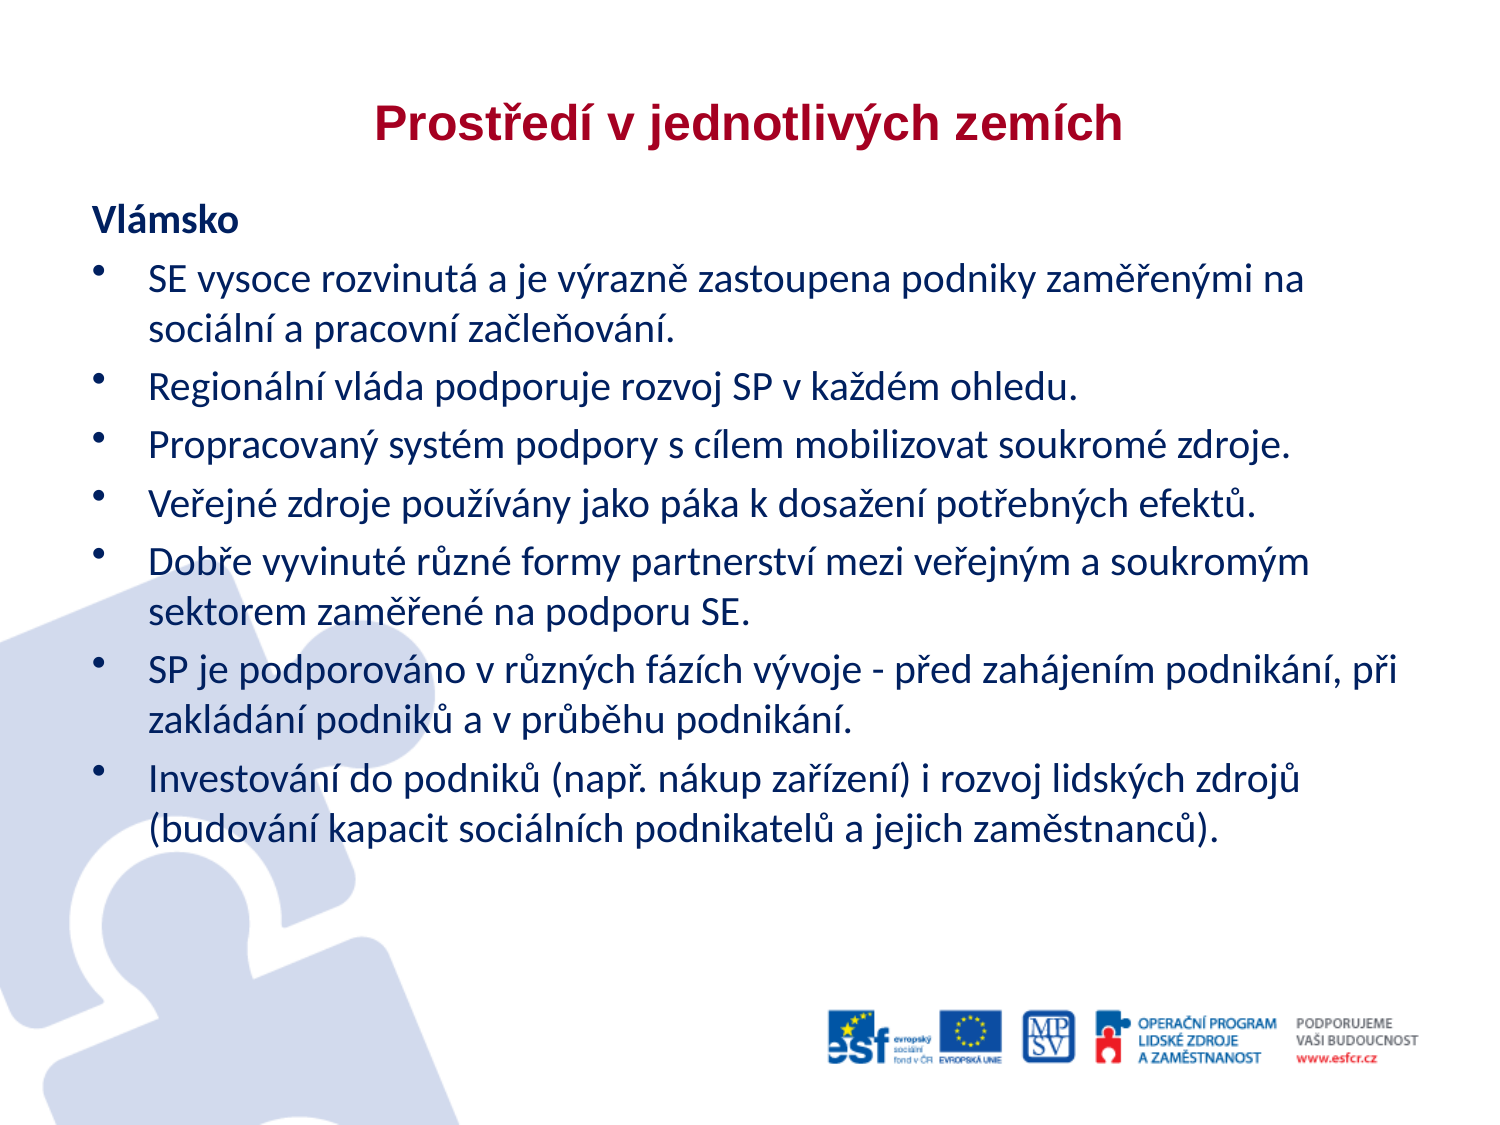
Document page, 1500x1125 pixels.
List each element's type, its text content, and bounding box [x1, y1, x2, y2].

list Vlámsko SE vysoce rozvinutá a je výrazně zastoupena podniky zaměřenými na sociální a pracovní začleňování. Regionální vláda podporuje rozvoj SP v každém ohledu. Propracovaný systém podpory s cílem mobilizovat soukromé zdroje. Veřejné zdroje používány jako páka k dosažení potřebných efektů. Dobře vyvinuté různé formy partnerství mezi veřejným a soukromým sektorem zaměřené na podporu SE. SP je podporováno v různých fázích vývoje - před zahájením podnikání, při zakládání podniků a v průběhu podnikání. Investování do podniků (např. nákup zařízení) i rozvoj lidských zdrojů (budování kapacit sociálních podnikatelů a jejich zaměstnanců). [76, 184, 1427, 927]
picture [0, 0, 1500, 1125]
title Prostředí v jednotlivých zemích [75, 45, 1425, 197]
